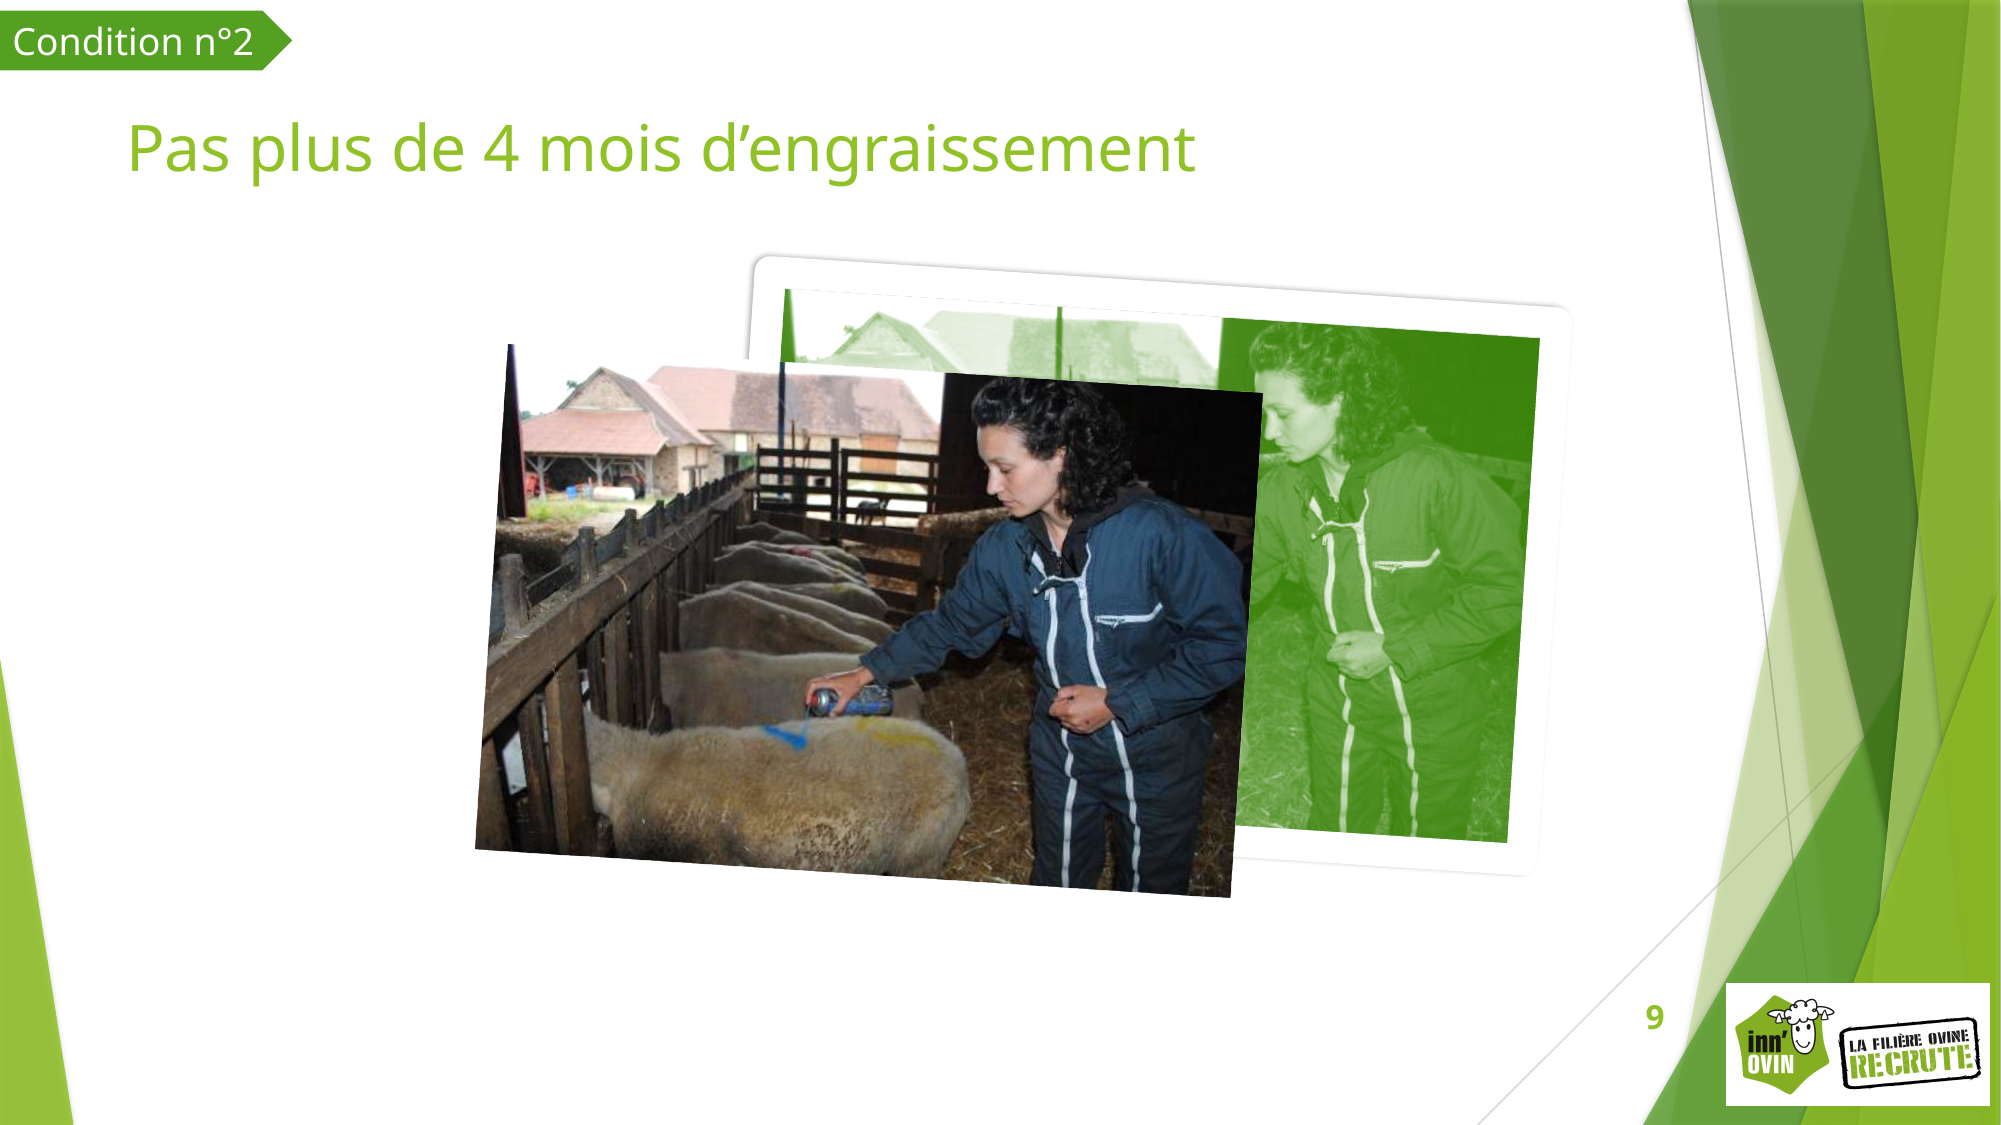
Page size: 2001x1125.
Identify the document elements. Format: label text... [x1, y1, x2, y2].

text_box Condition n°2 [0, 10, 293, 71]
slide_number 9 [1567, 989, 1680, 1049]
picture [1726, 983, 1990, 1106]
title Pas plus de 4 mois d’engraissement [111, 99, 1522, 317]
picture [476, 311, 1525, 897]
